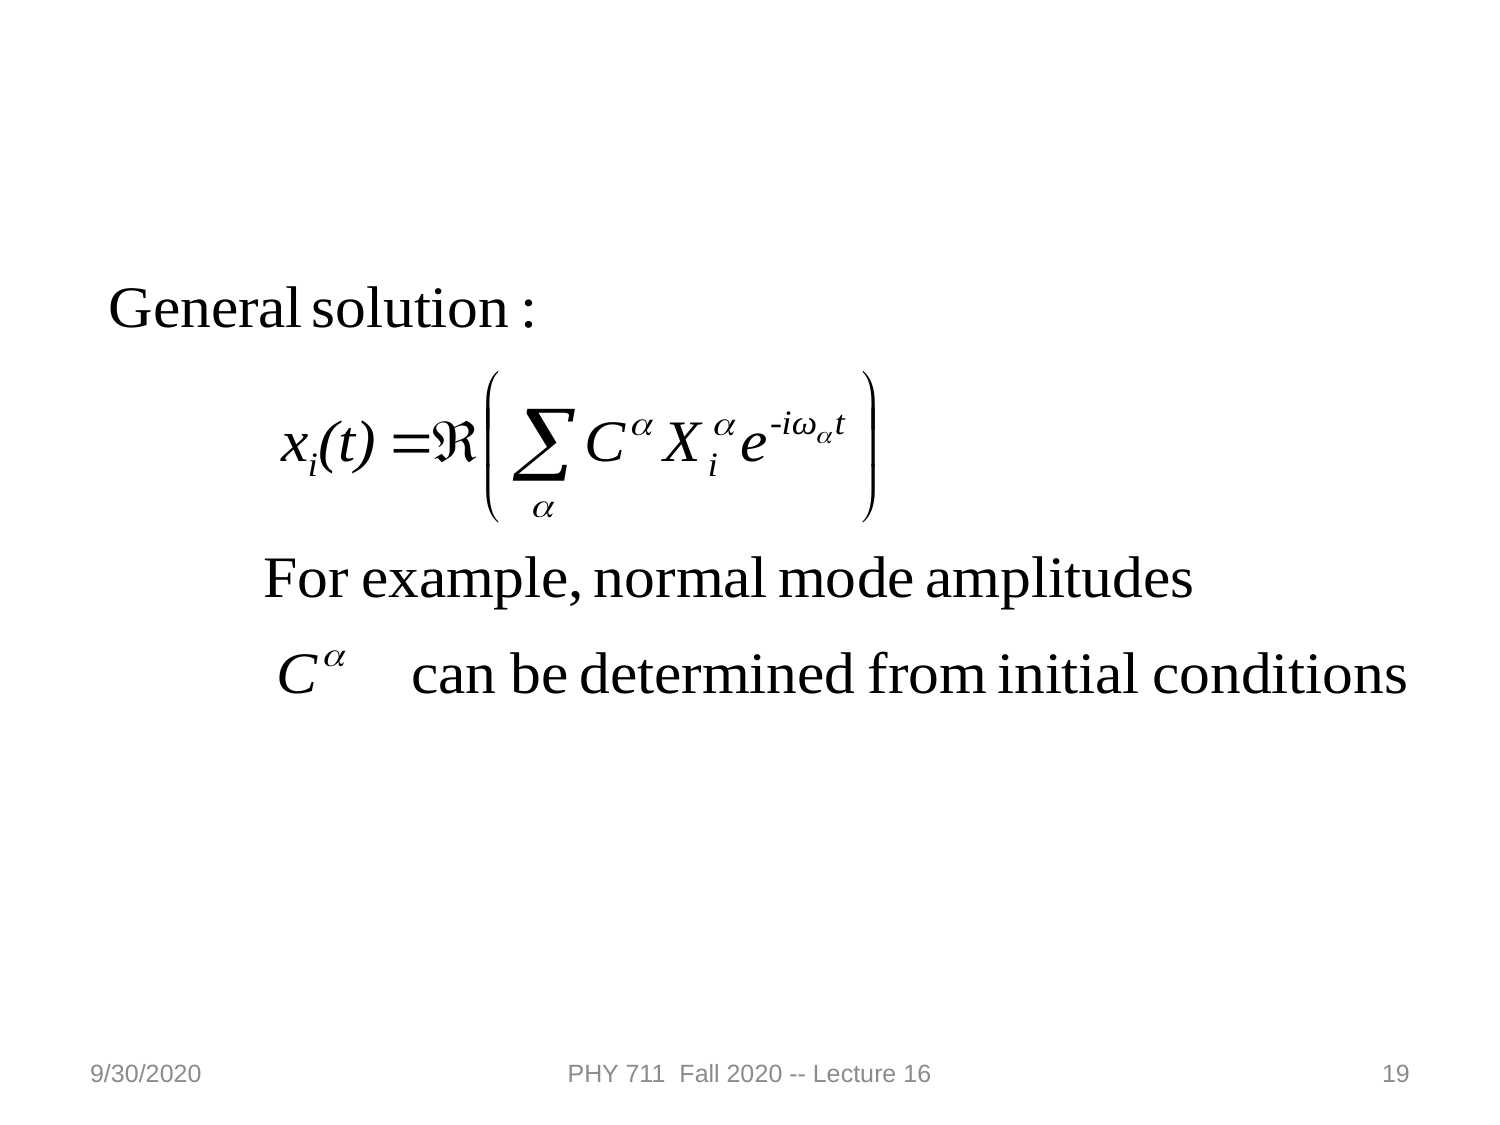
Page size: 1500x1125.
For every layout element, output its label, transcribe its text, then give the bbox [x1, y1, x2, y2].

slide_number 19 [1074, 1042, 1425, 1103]
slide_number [75, 1042, 425, 1103]
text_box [99, 274, 1419, 706]
footer PHY 711 Fall 2020 -- Lecture 16 [512, 1042, 988, 1103]
